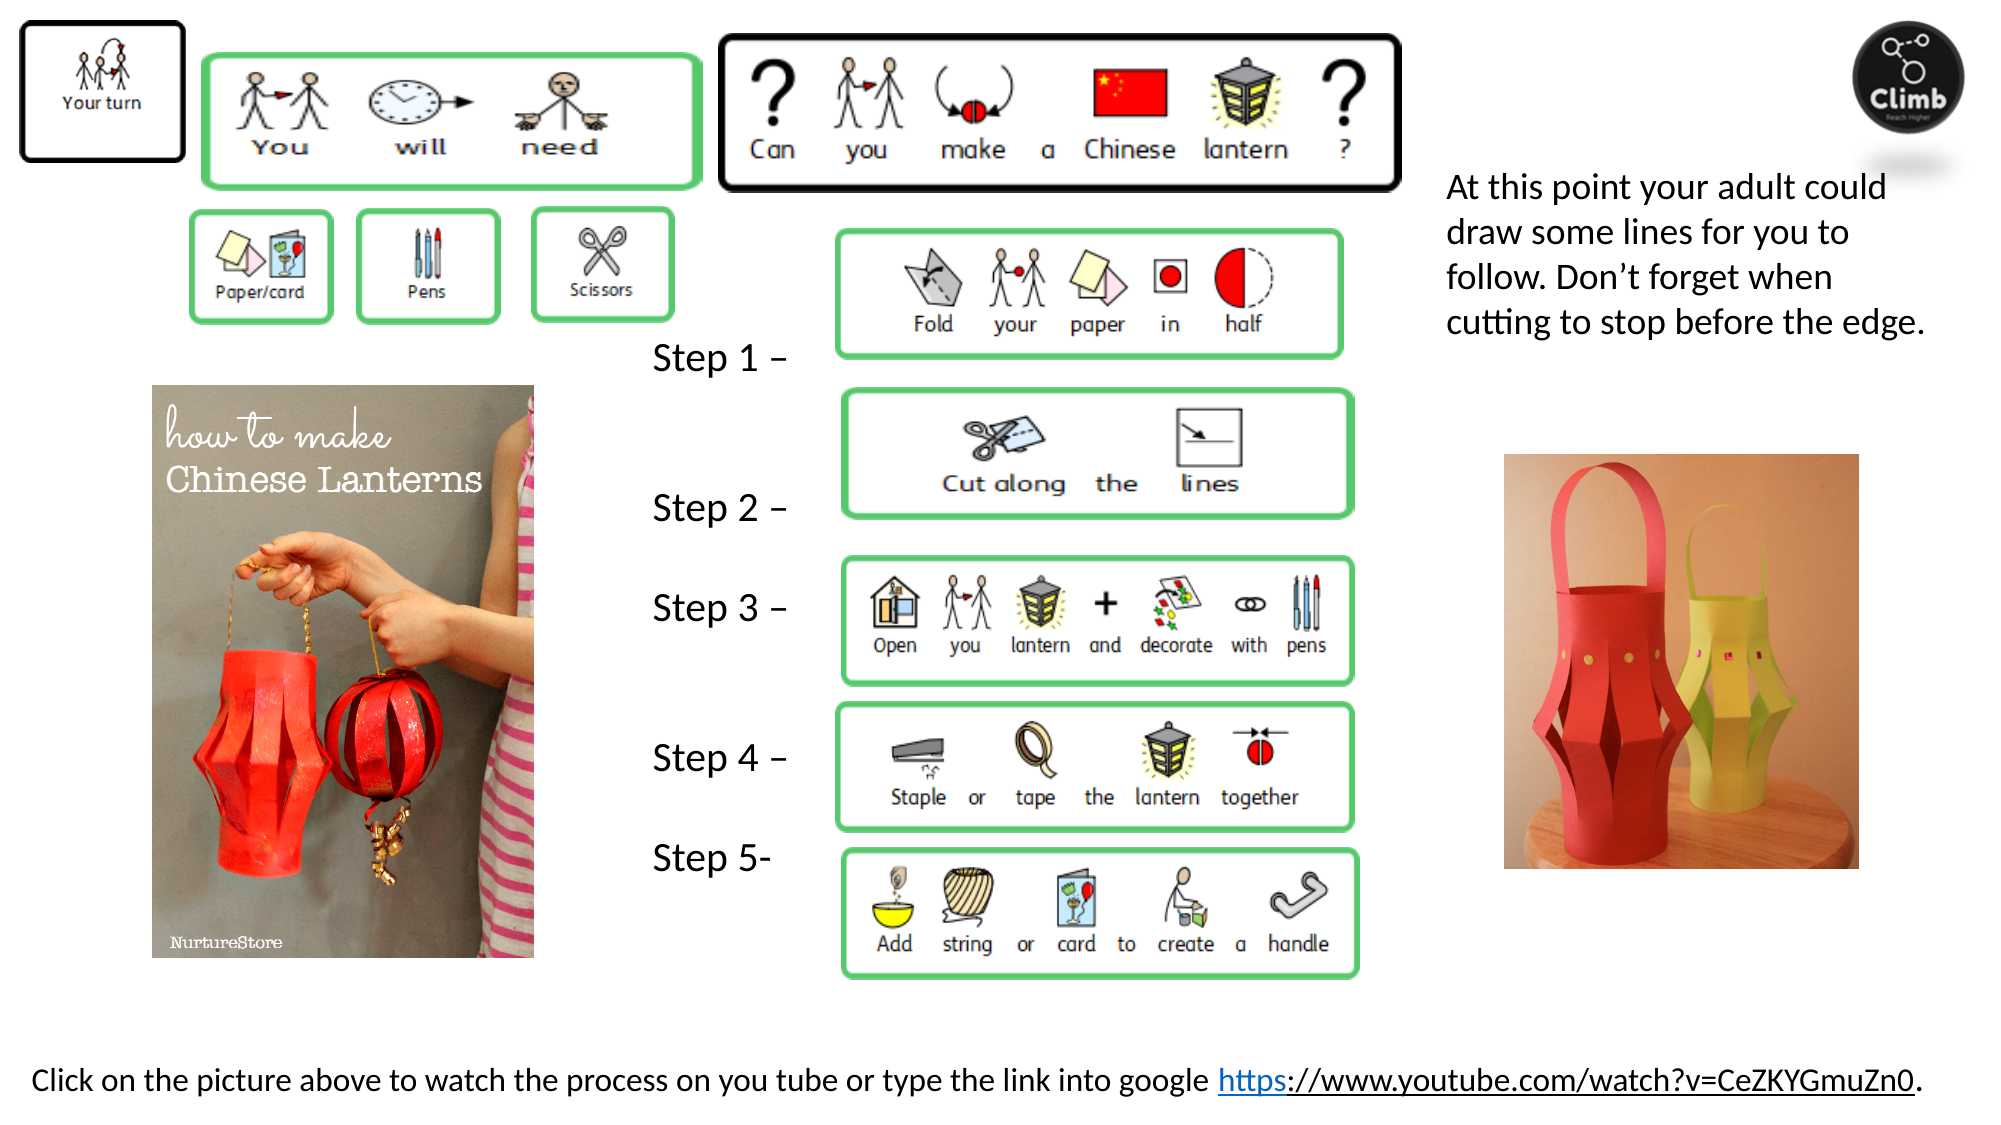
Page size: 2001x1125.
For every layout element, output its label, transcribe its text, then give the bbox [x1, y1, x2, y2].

picture [835, 228, 1344, 360]
picture [841, 555, 1355, 687]
picture [531, 206, 675, 323]
text_box At this point your adult could draw some lines for you to follow. Don’t forget when cutting to stop before the edge. [1431, 154, 1949, 350]
picture [356, 208, 501, 325]
picture [1504, 454, 1859, 869]
text_box Click on the picture above to watch the process on you tube or type the link into google https://www.youtube.com/watch?v=CeZKYGmuZn0. [16, 1046, 1940, 1107]
picture [1834, 20, 1983, 206]
picture [189, 209, 334, 325]
text_box Step 1 – Step 2 – Step 3 – Step 4 – Step 5- [637, 322, 1805, 1033]
picture [841, 847, 1360, 980]
picture [835, 701, 1355, 833]
picture [841, 387, 1355, 520]
picture [152, 385, 534, 958]
picture [19, 20, 186, 163]
picture [718, 33, 1402, 193]
picture [200, 52, 703, 191]
